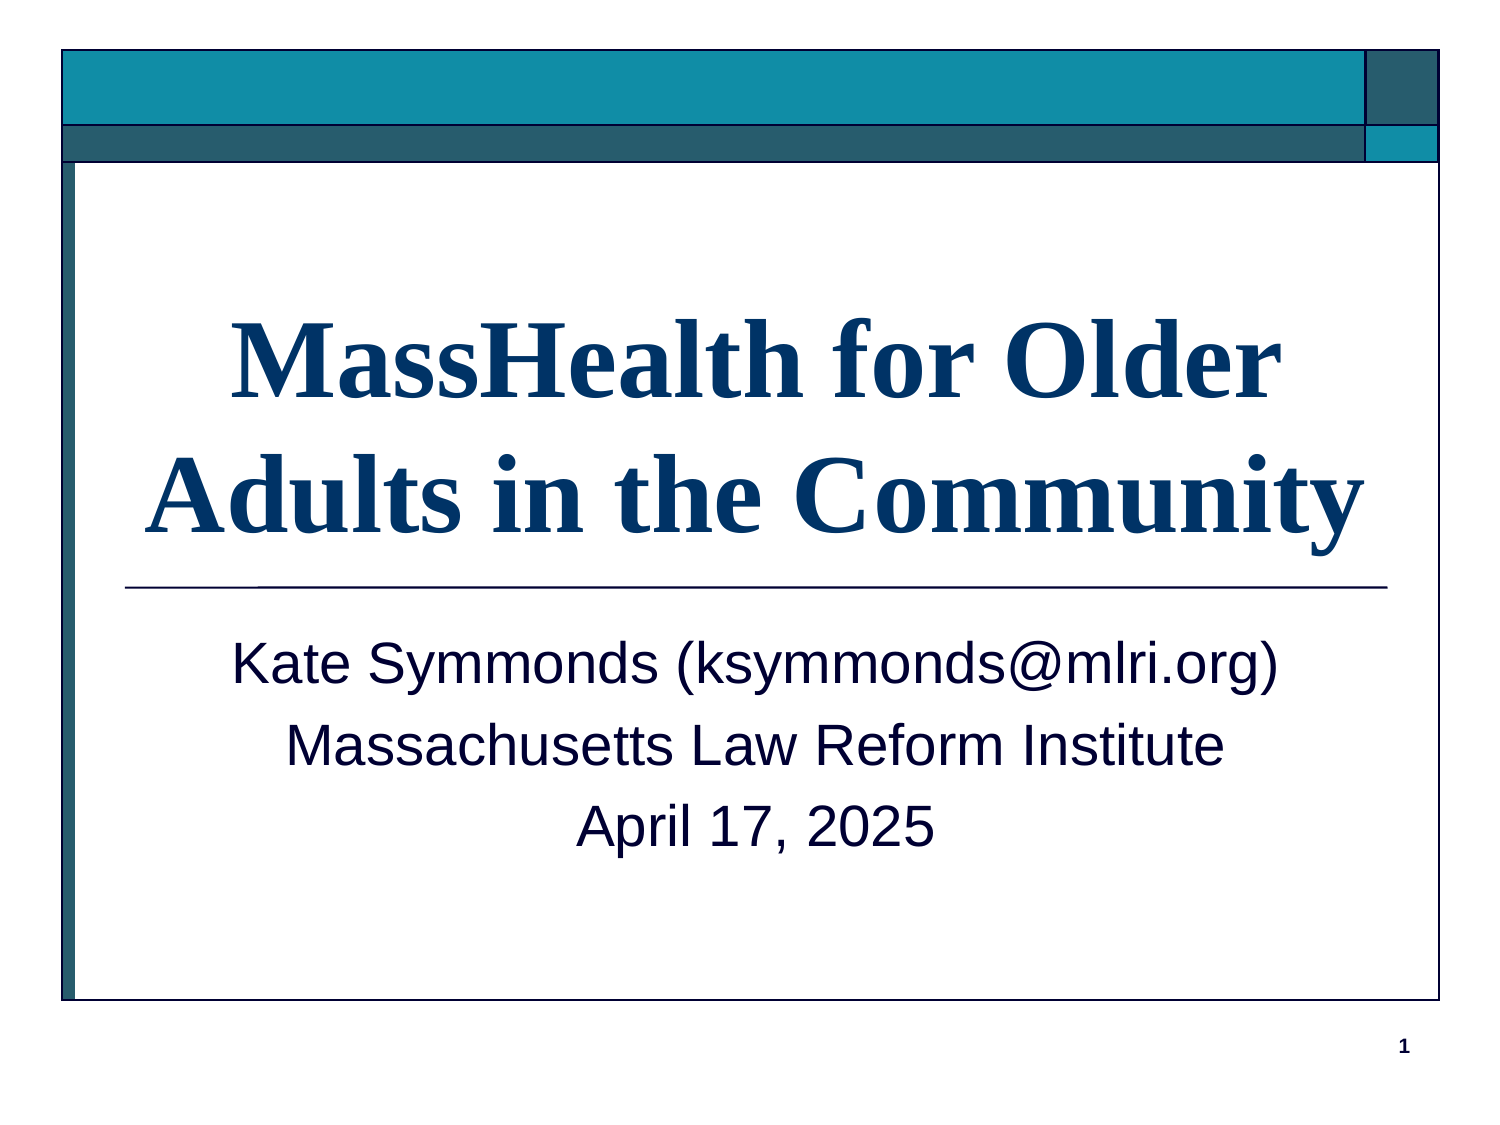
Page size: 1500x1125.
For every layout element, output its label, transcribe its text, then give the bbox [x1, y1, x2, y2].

title MassHealth for Older Adults in the Community [125, 224, 1388, 563]
slide_number 1 [1074, 1024, 1426, 1101]
subtitle Kate Symmonds (ksymmonds@mlri.org) Massachusetts Law Reform Institute April 17, 2025 [125, 617, 1388, 956]
